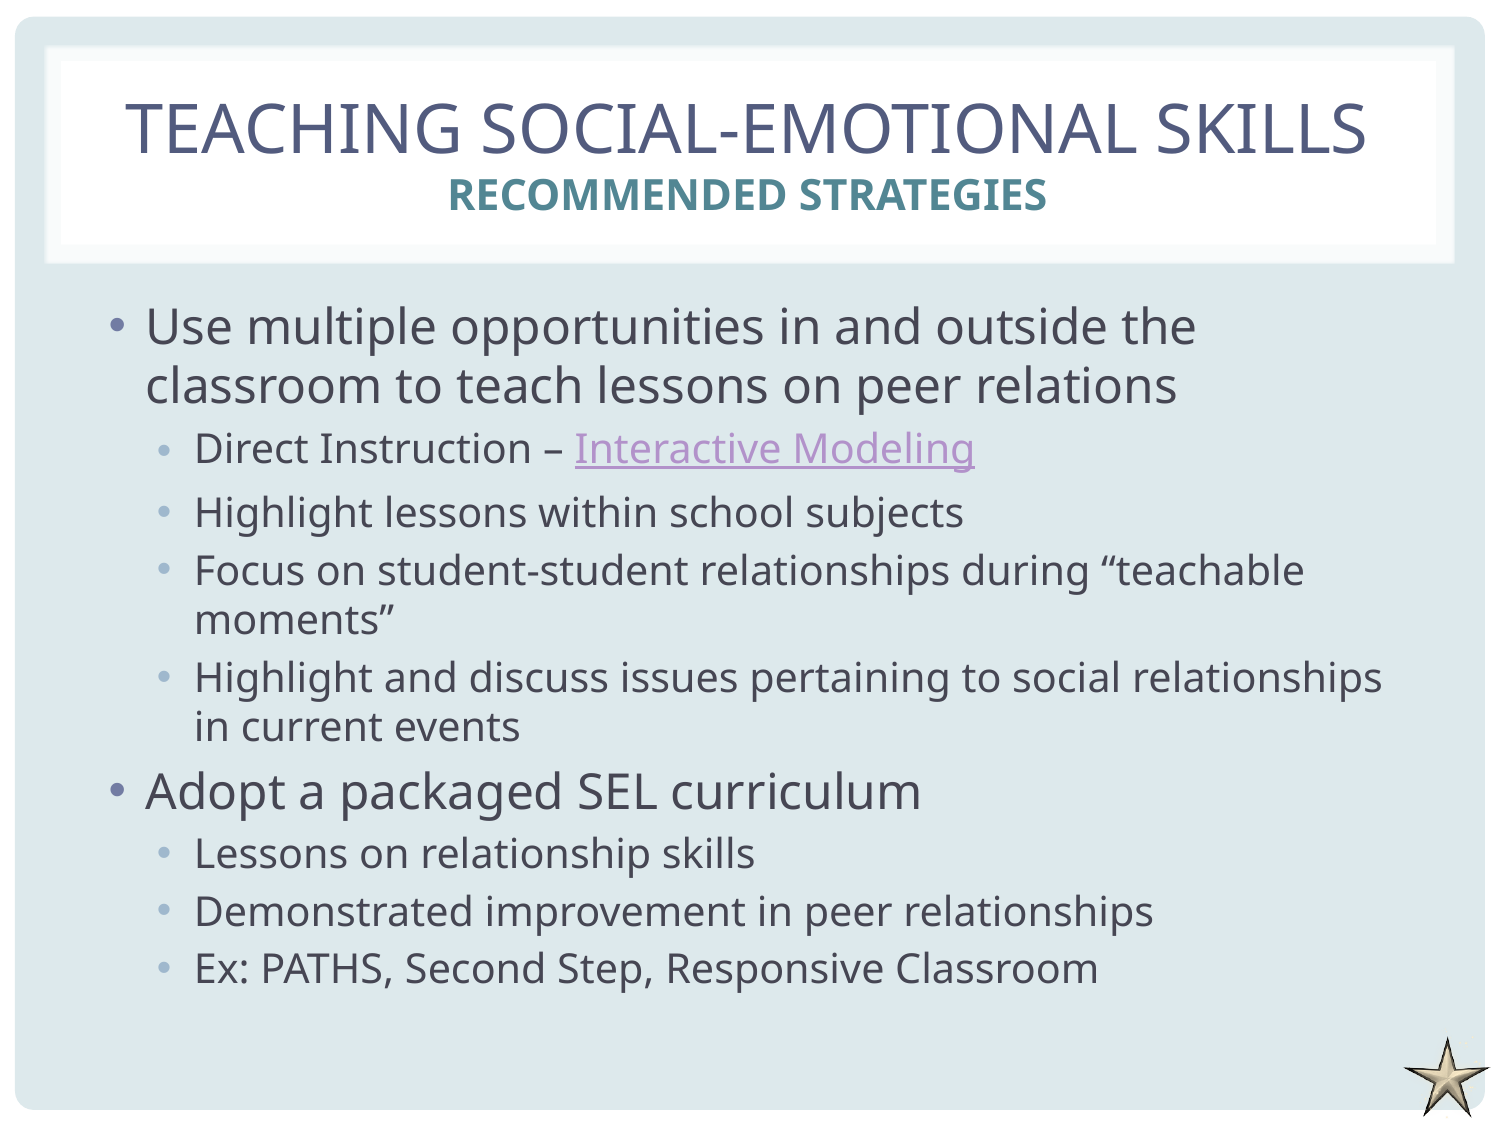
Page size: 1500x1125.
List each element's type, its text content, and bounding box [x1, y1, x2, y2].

list Use multiple opportunities in and outside the classroom to teach lessons on peer relations Direct Instruction – Interactive Modeling Highlight lessons within school subjects Focus on student-student relationships during “teachable moments” Highlight and discuss issues pertaining to social relationships in current events Adopt a packaged SEL curriculum Lessons on relationship skills Demonstrated improvement in peer relationships Ex: PATHS, Second Step, Responsive Classroom [75, 287, 1425, 1005]
title Teaching Social-emotional skills Recommended Strategies [69, 66, 1425, 238]
picture [1399, 1026, 1493, 1119]
